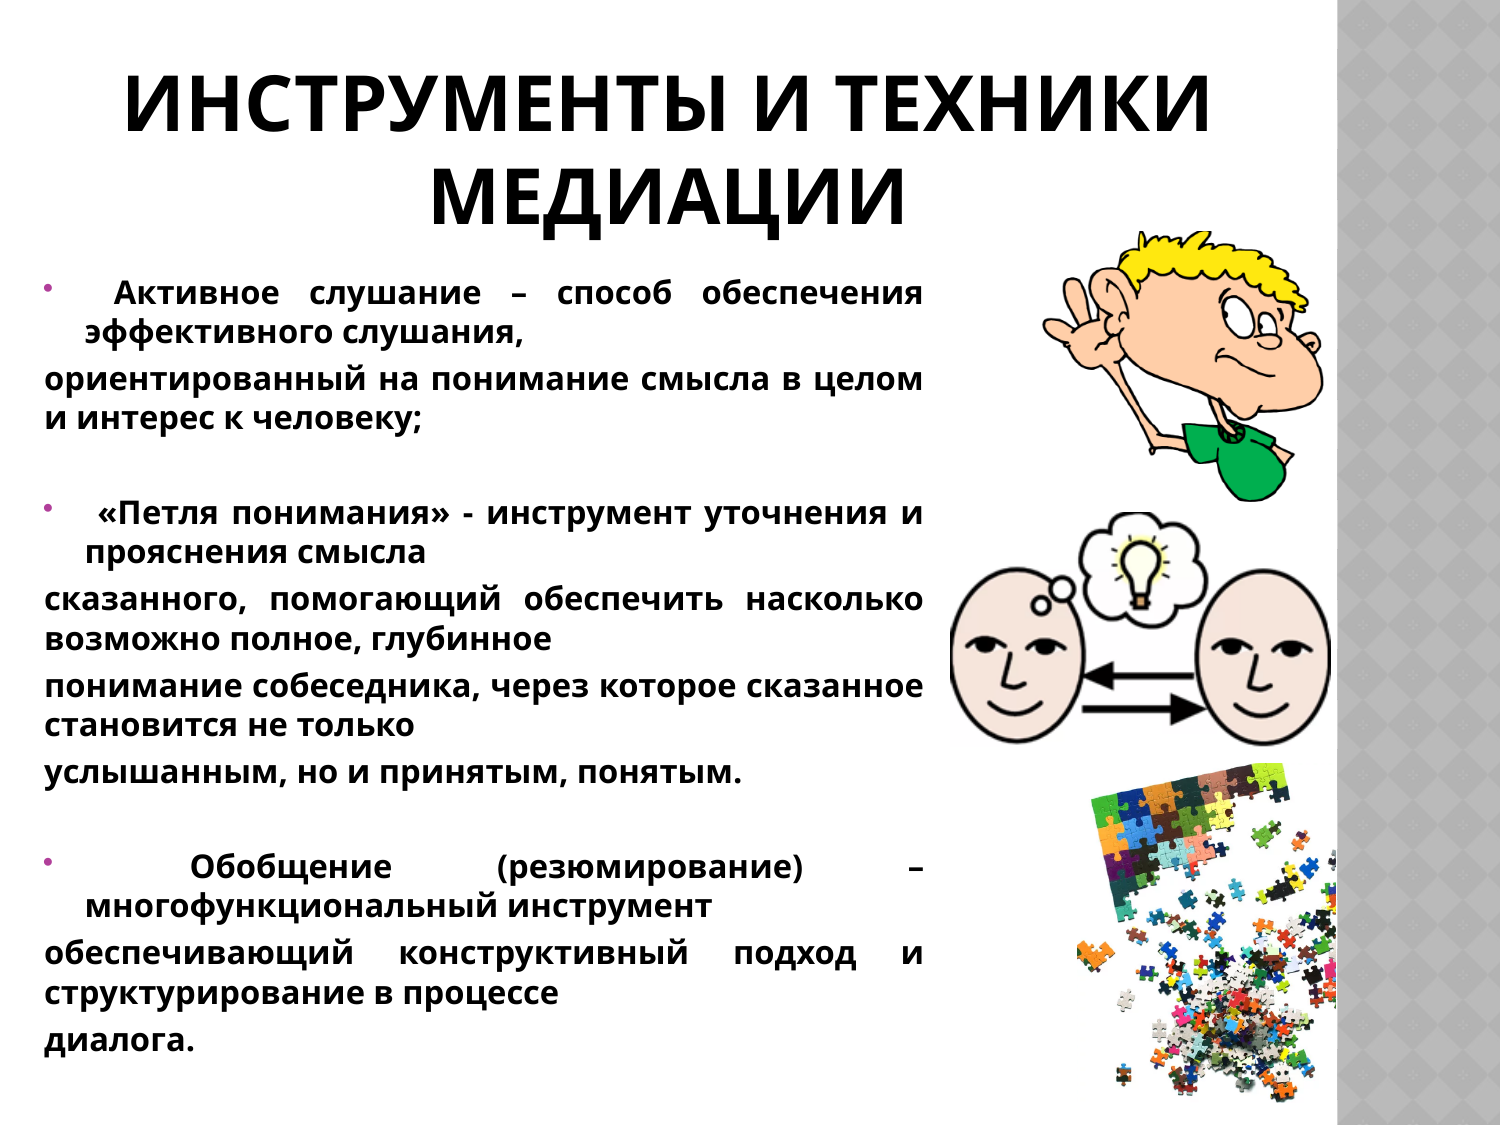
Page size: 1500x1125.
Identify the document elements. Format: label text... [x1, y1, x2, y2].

list Активное слушание – способ обеспечения эффективного слушания, ориентированный на понимание смысла в целом и интерес к человеку; «Петля понимания» - инструмент уточнения и прояснения смысла сказанного, помогающий обеспечить насколько возможно полное, глубинное понимание собеседника, через которое сказанное становится не только услышанным, но и принятым, понятым. Обобщение (резюмирование) – многофункциональный инструмент обеспечивающий конструктивный подход и структурирование в процессе диалога. [29, 264, 939, 1071]
picture [950, 512, 1331, 748]
picture [1076, 762, 1336, 1103]
title Инструменты и техники медиации [75, 52, 1263, 240]
picture [1021, 231, 1336, 502]
